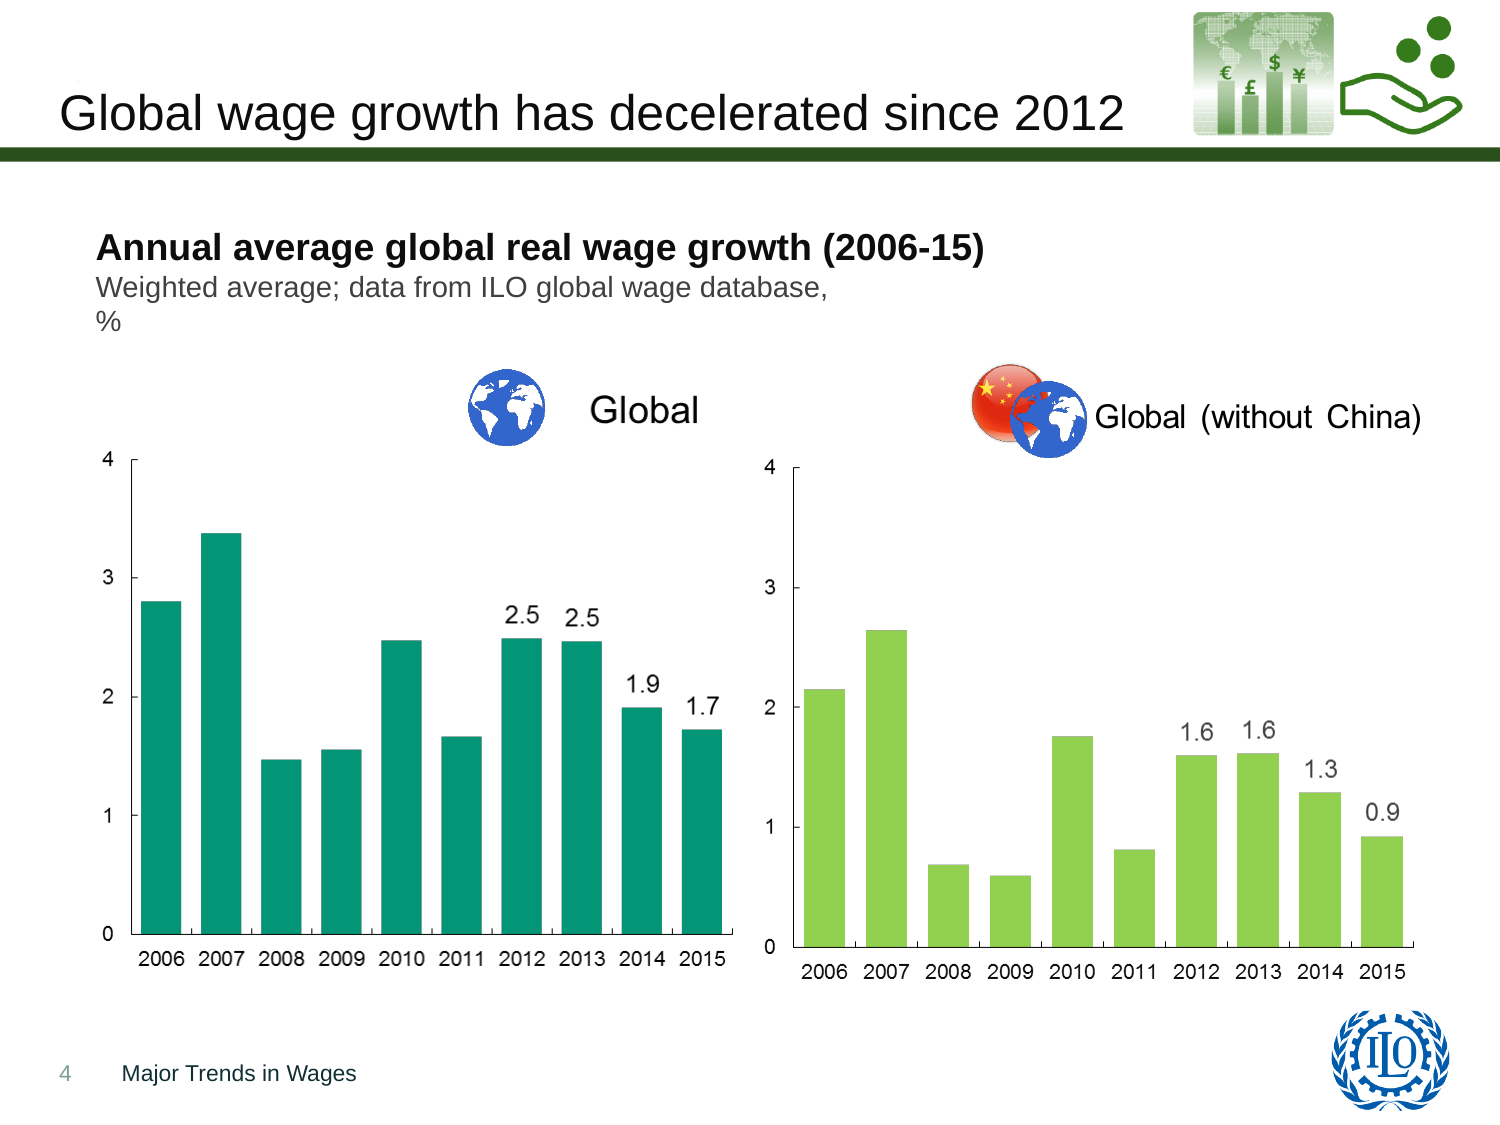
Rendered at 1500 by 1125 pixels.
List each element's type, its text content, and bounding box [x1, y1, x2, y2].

picture [1330, 998, 1450, 1121]
title Global wage growth has decelerated since 2012 [59, 5, 1136, 141]
footer Major Trends in Wages [121, 1042, 1092, 1103]
slide_number 3 [59, 1042, 112, 1103]
text_box Annual average global real wage growth (2006-15) Weighted average; data from ILO global wage database, % [80, 215, 1199, 385]
picture [88, 360, 1437, 997]
text_box [1378, 147, 1500, 162]
text_box [0, 147, 1152, 162]
picture [1157, 8, 1375, 163]
